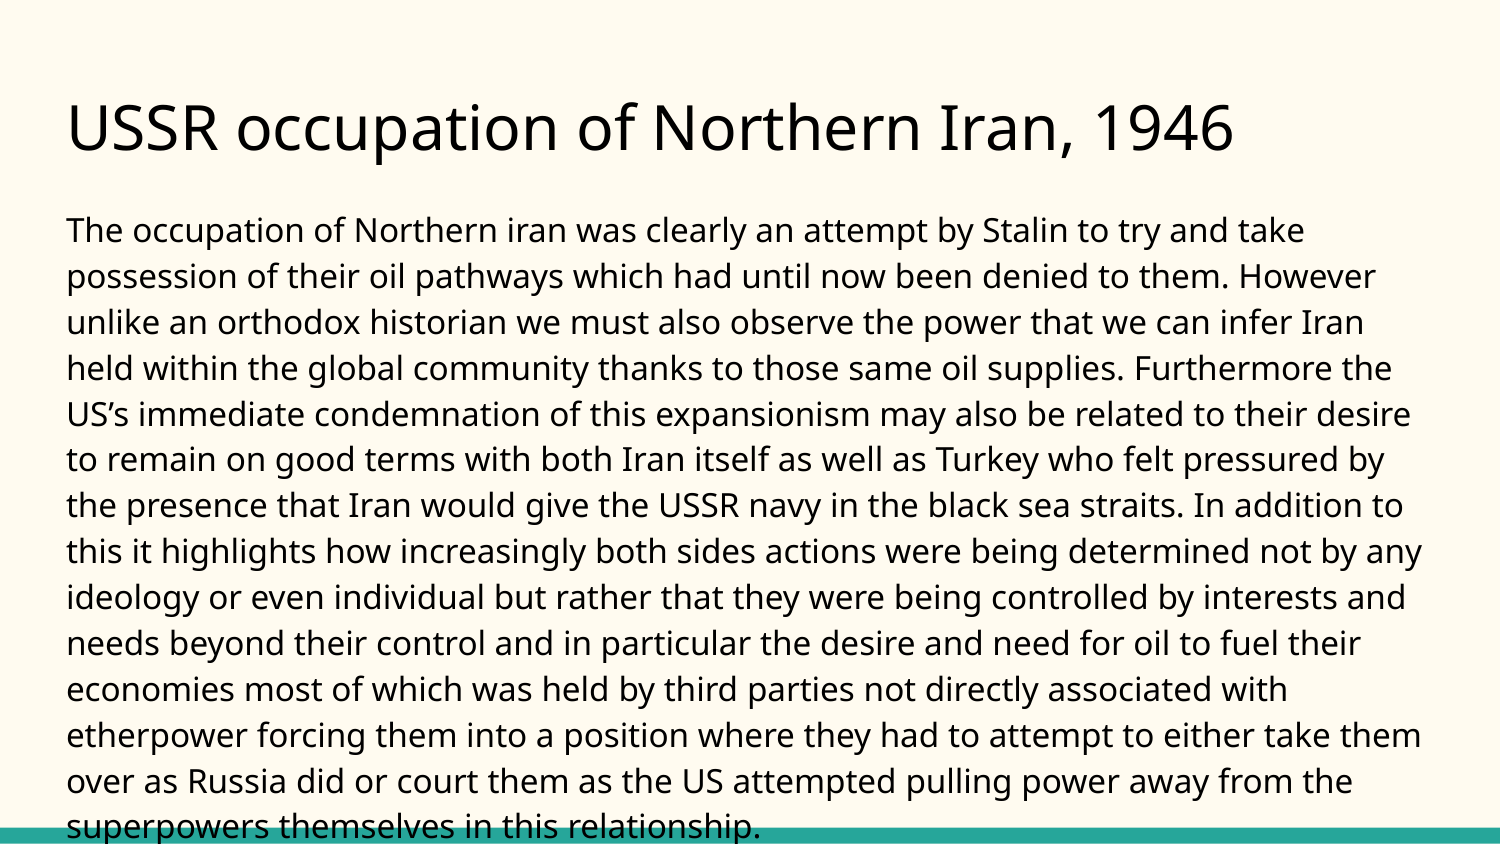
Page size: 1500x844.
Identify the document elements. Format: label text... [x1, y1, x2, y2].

list The occupation of Northern iran was clearly an attempt by Stalin to try and take possession of their oil pathways which had until now been denied to them. However unlike an orthodox historian we must also observe the power that we can infer Iran held within the global community thanks to those same oil supplies. Furthermore the US’s immediate condemnation of this expansionism may also be related to their desire to remain on good terms with both Iran itself as well as Turkey who felt pressured by the presence that Iran would give the USSR navy in the black sea straits. In addition to this it highlights how increasingly both sides actions were being determined not by any ideology or even individual but rather that they were being controlled by interests and needs beyond their control and in particular the desire and need for oil to fuel their economies most of which was held by third parties not directly associated with etherpower forcing them into a position where they had to attempt to either take them over as Russia did or court them as the US attempted pulling power away from the superpowers themselves in this relationship. [51, 188, 1449, 802]
title USSR occupation of Northern Iran, 1946 [51, 72, 1449, 174]
